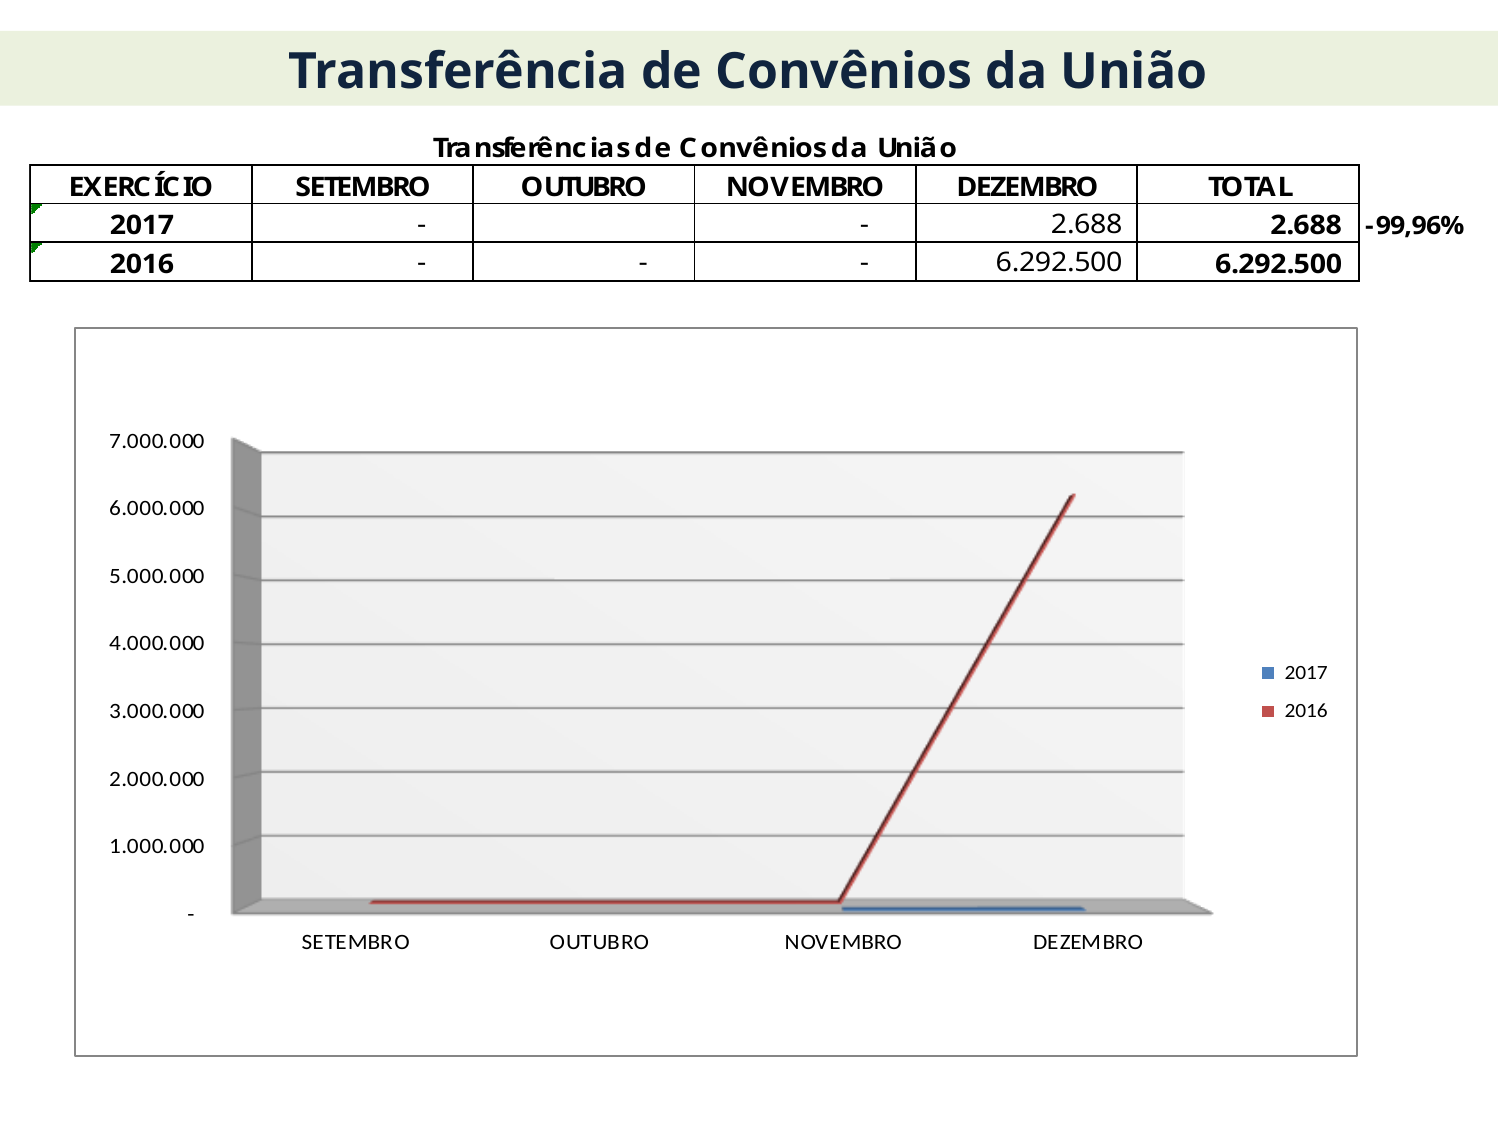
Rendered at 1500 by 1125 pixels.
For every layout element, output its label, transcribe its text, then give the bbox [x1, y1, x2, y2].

picture [29, 125, 1471, 1095]
text_box Transferência de Convênios da União [0, 30, 1498, 106]
